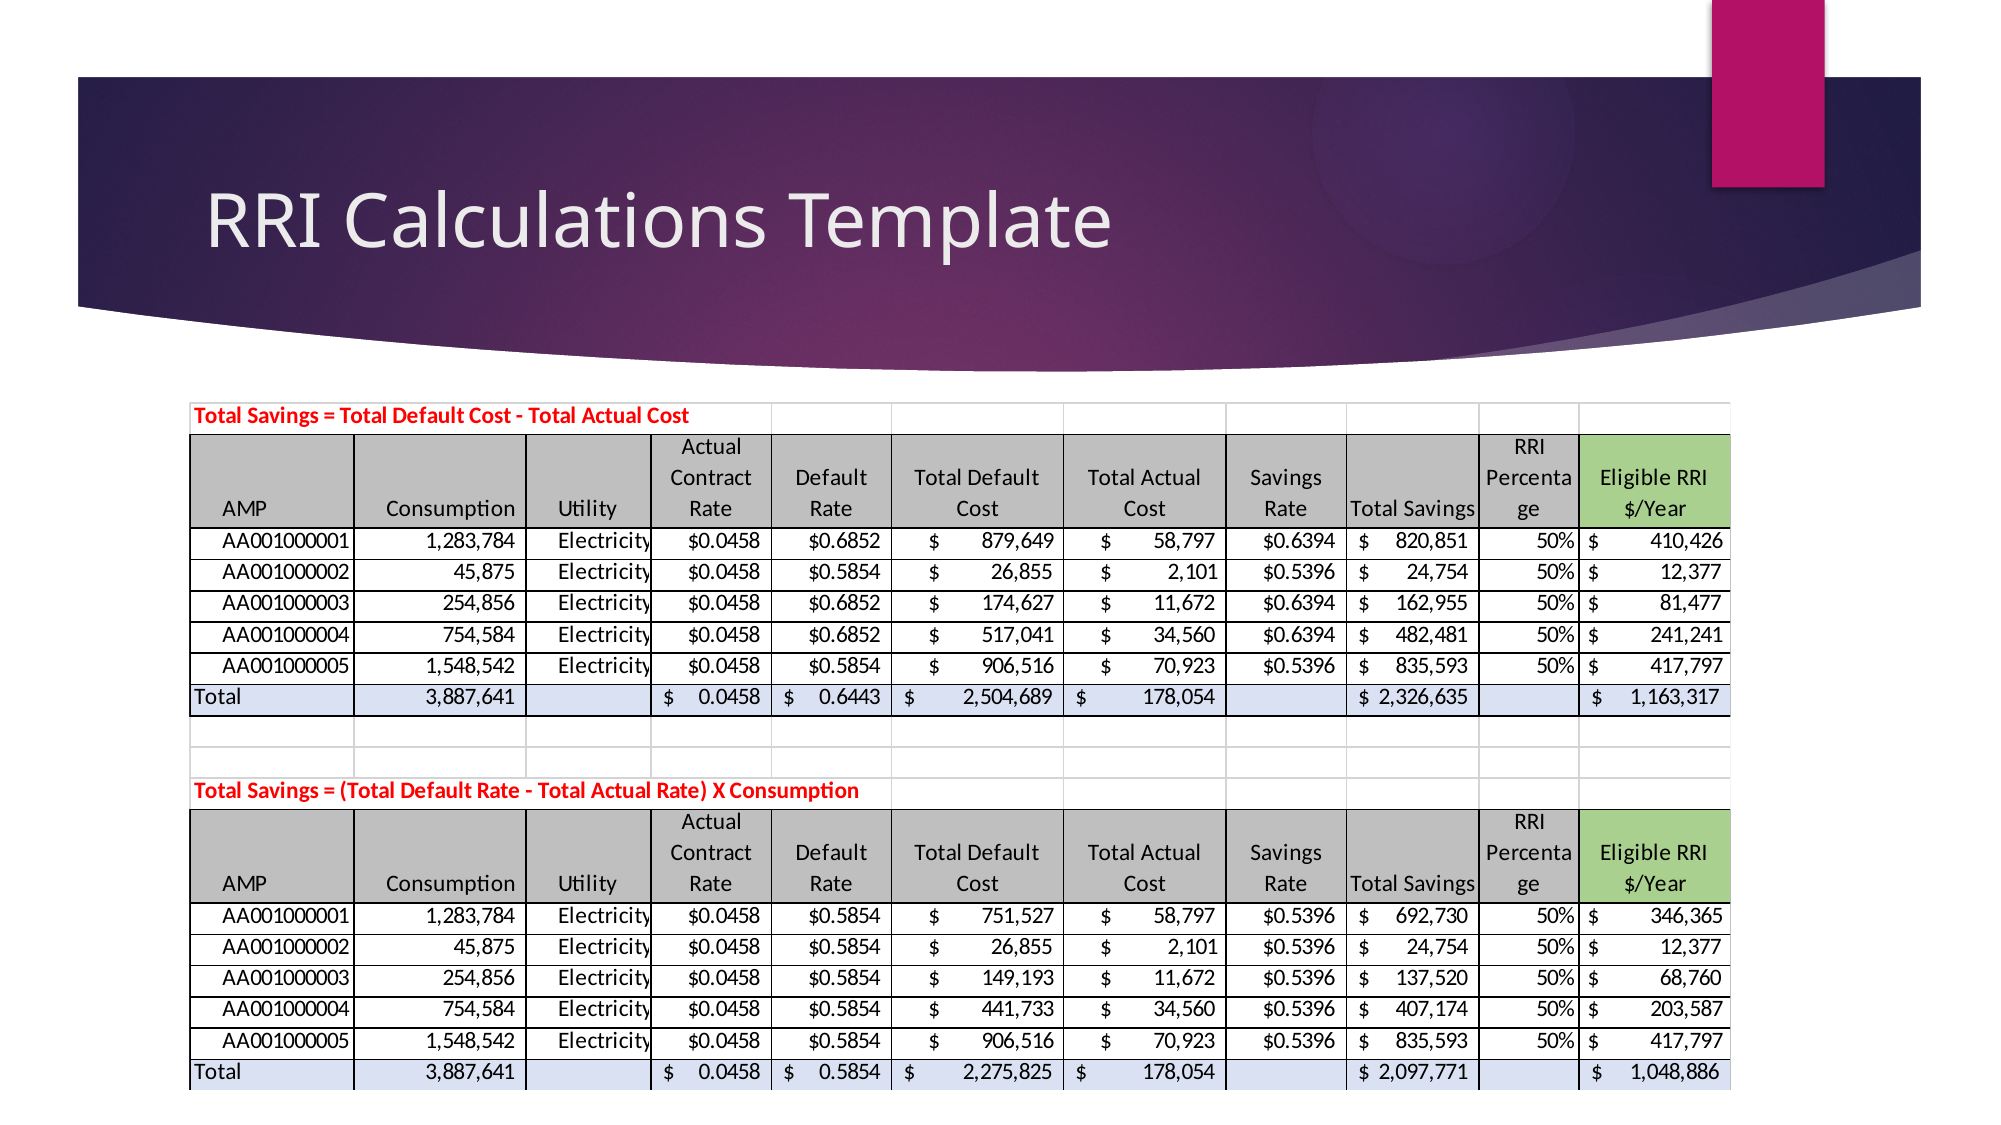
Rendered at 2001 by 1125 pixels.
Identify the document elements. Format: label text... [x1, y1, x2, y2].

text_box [189, 402, 1732, 1092]
title RRI Calculations Template [189, 159, 1627, 276]
